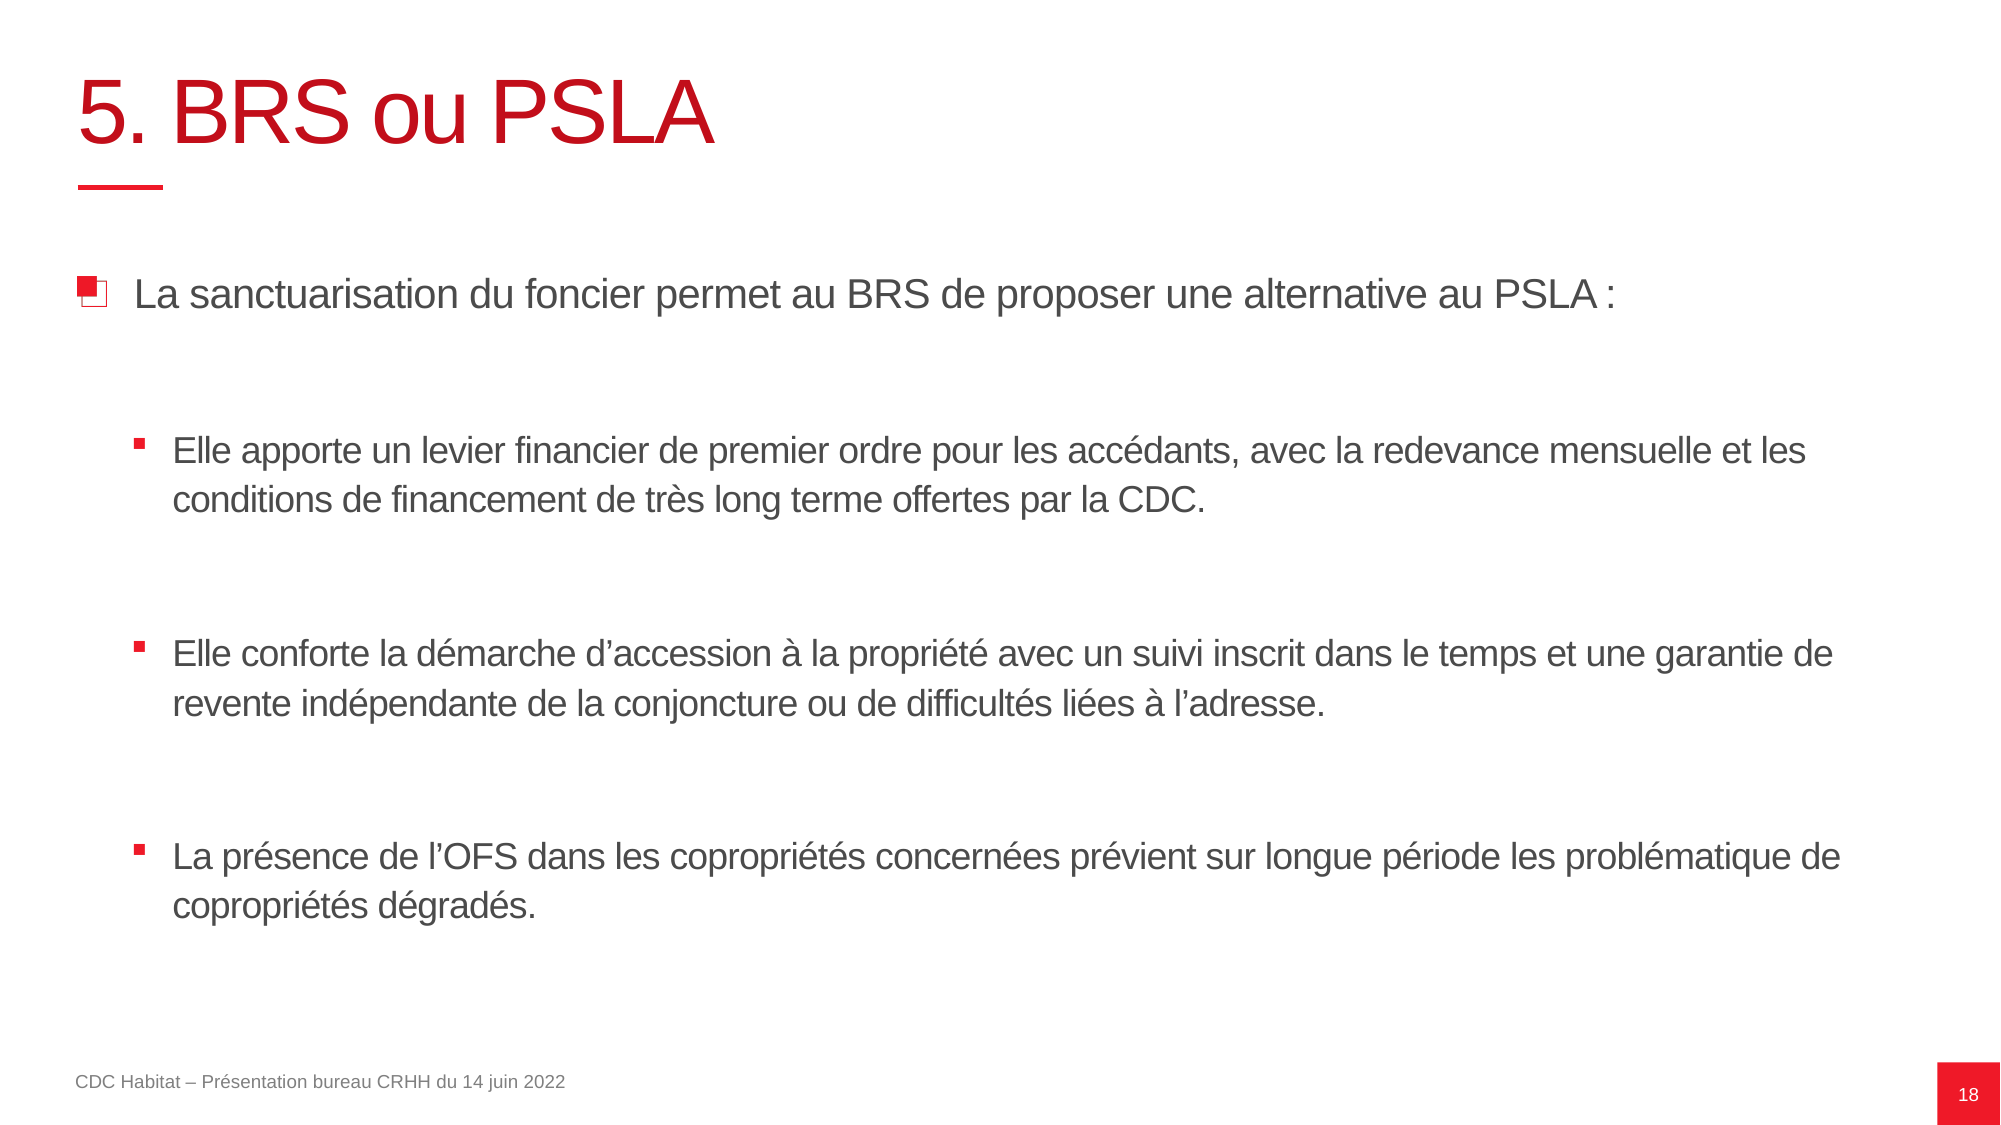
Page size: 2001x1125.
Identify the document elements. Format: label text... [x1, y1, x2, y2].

footer CDC Habitat – Présentation bureau CRHH du 14 juin 2022 [75, 1069, 1348, 1093]
list La sanctuarisation du foncier permet au BRS de proposer une alternative au PSLA : Elle apporte un levier financier de premier ordre pour les accédants, avec la redevance mensuelle et les conditions de financement de très long terme offertes par la CDC. Elle conforte la démarche d’accession à la propriété avec un suivi inscrit dans le temps et une garantie de revente indépendante de la conjoncture ou de difficultés liées à l’adresse. La présence de l’OFS dans les copropriétés concernées prévient sur longue période les problématique de copropriétés dégradés. [77, 261, 1923, 1032]
title 5. BRS ou PSLA [77, 63, 1923, 164]
picture [77, 276, 107, 307]
slide_number 18 [1937, 1062, 2000, 1125]
